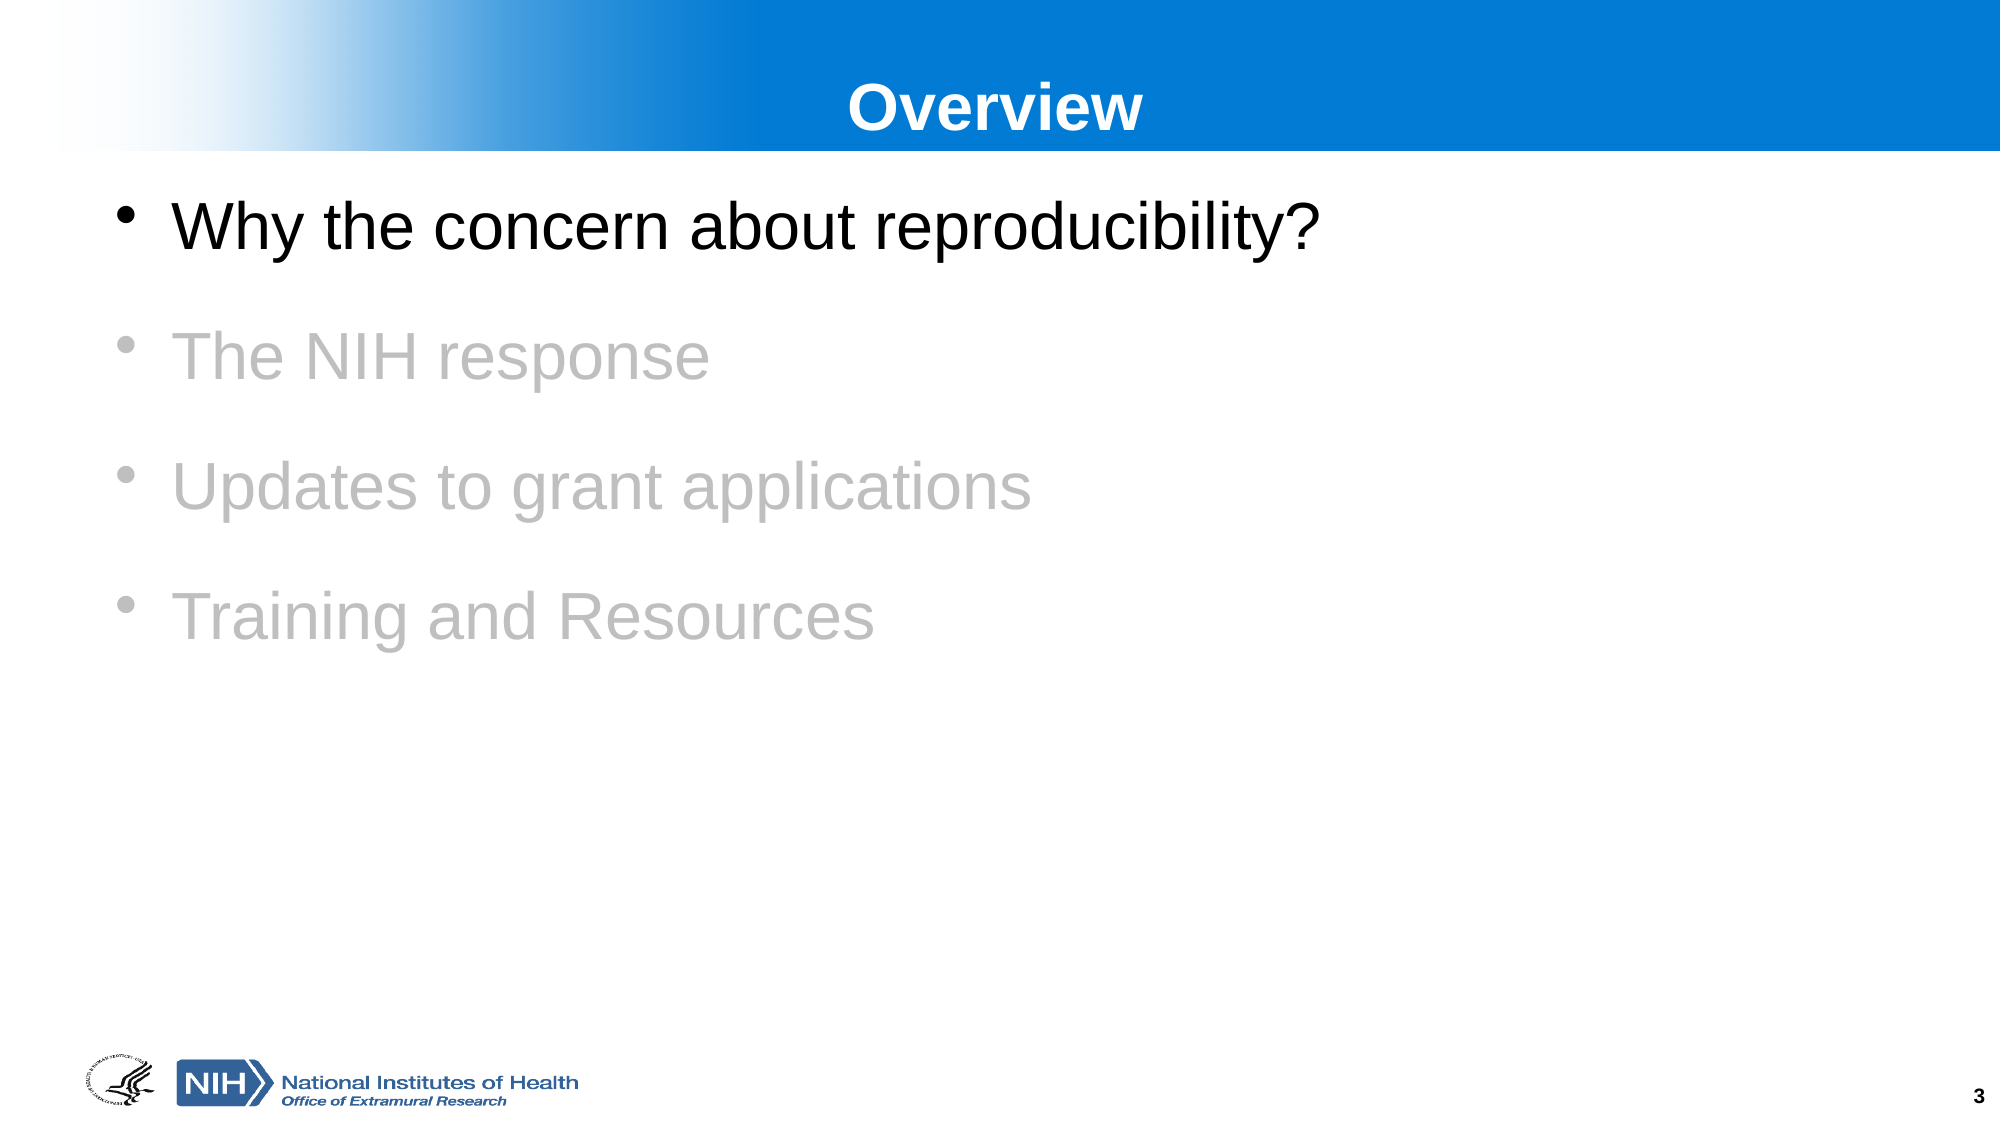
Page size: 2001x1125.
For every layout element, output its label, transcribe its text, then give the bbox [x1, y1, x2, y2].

picture [0, 0, 2000, 151]
slide_number 3 [1700, 1074, 2000, 1101]
picture [166, 1049, 585, 1113]
picture [86, 1054, 155, 1106]
title Overview [162, 57, 1830, 150]
list Why the concern about reproducibility? The NIH response Updates to grant applications Training and Resources [99, 174, 1900, 963]
